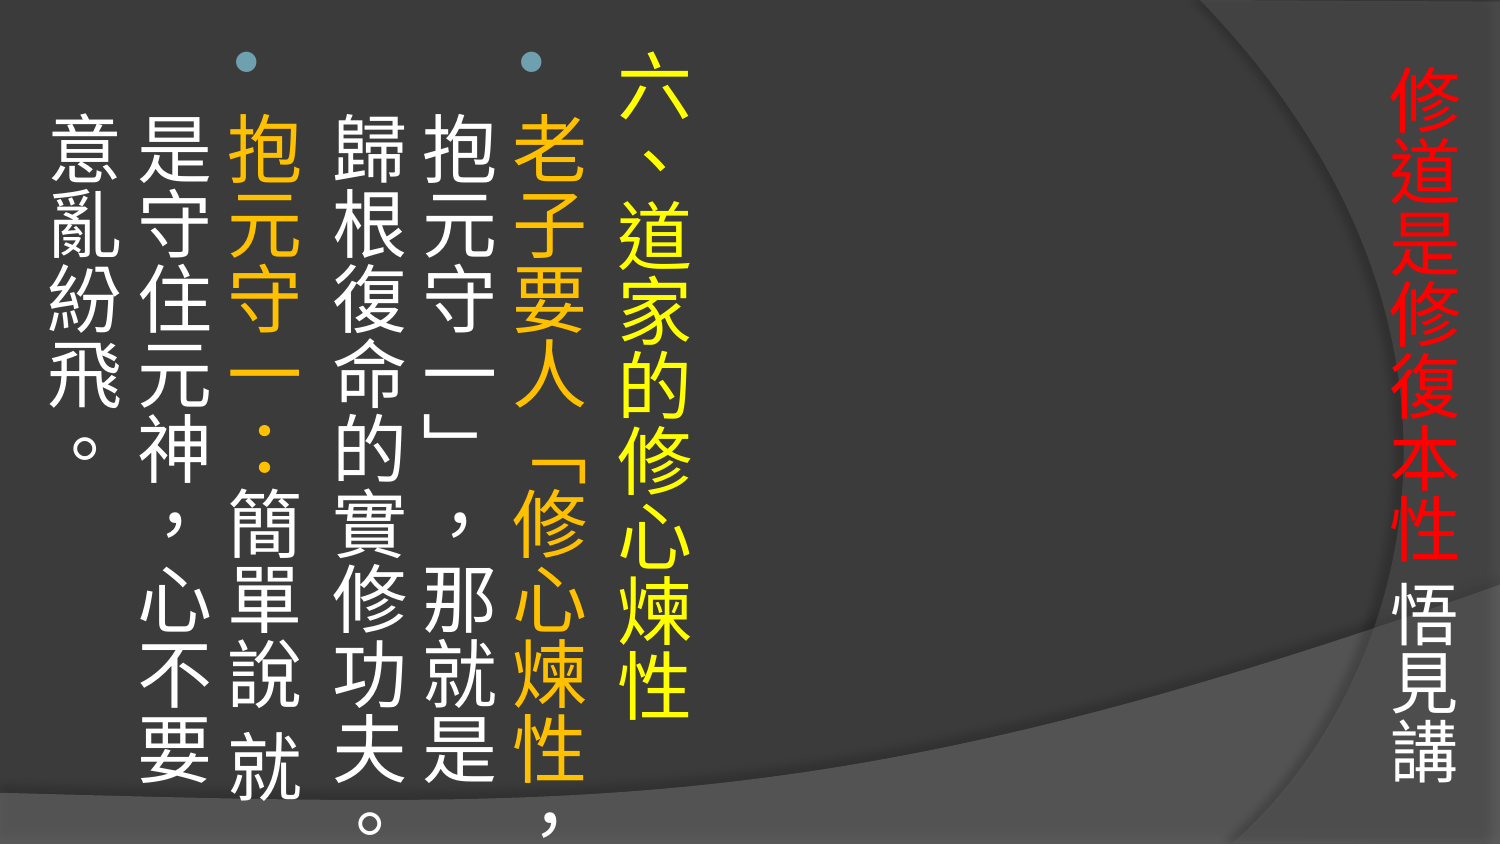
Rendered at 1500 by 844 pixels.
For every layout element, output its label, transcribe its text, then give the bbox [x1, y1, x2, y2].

list 六、道家的修心煉性 老子要人「修心煉性，抱元守一」，那就是歸根復命的實修功夫。 抱元守一：簡單說 就是守住元神，心不要意亂紛飛。 [29, 27, 1365, 820]
title 修道是修復本性 悟見講 [1364, 27, 1483, 823]
